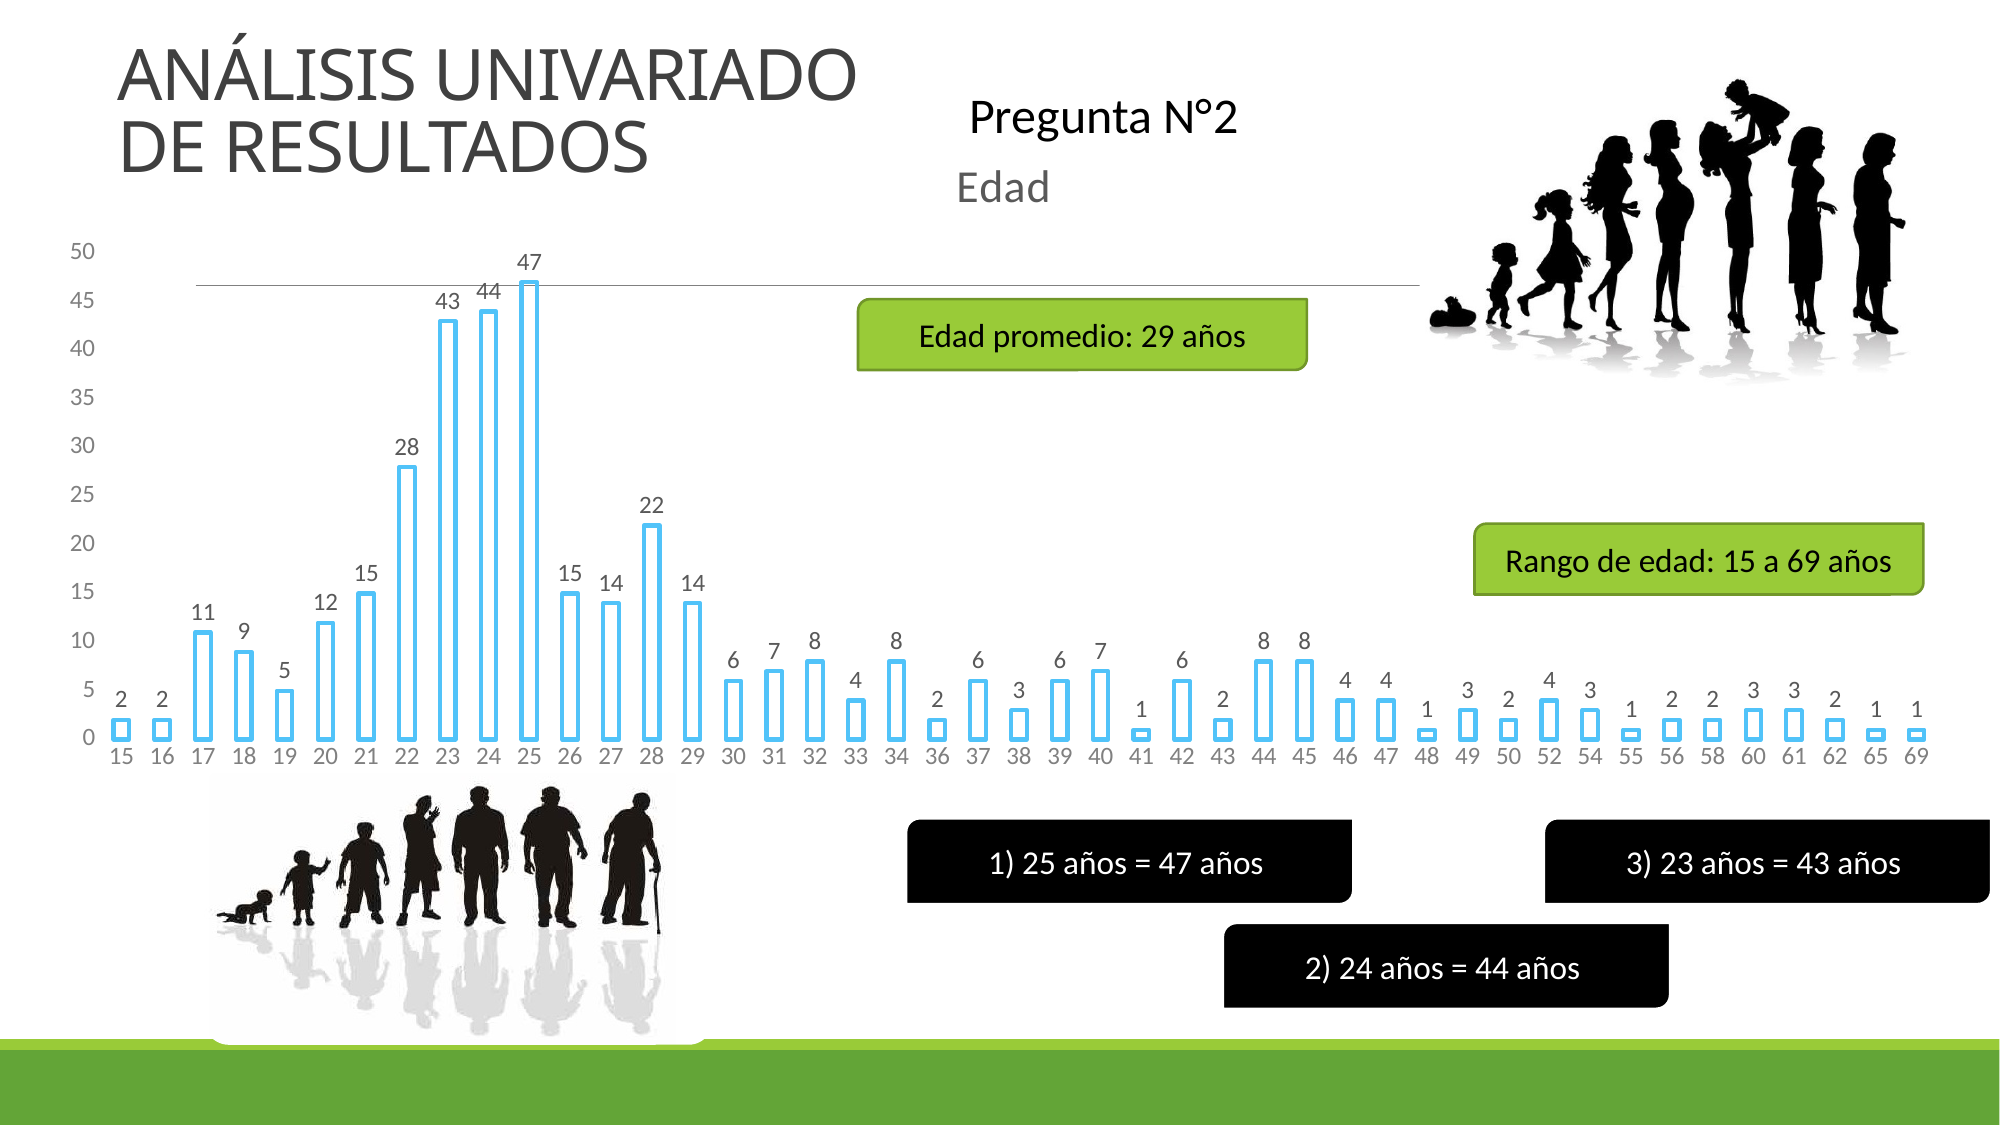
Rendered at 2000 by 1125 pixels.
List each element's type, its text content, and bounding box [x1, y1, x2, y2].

picture [204, 764, 714, 1046]
title ANÁLISIS UNIVARIADO DE RESULTADOS [101, 34, 1769, 131]
text_box Pregunta N°2 [954, 76, 1254, 131]
text_box 3) 23 años = 43 años [1541, 815, 1995, 908]
text_box 1) 25 años = 47 años [903, 815, 1357, 908]
picture [1419, 76, 1922, 397]
text_box 2) 24 años = 44 años [1219, 919, 1674, 1012]
chart [30, 133, 1977, 784]
